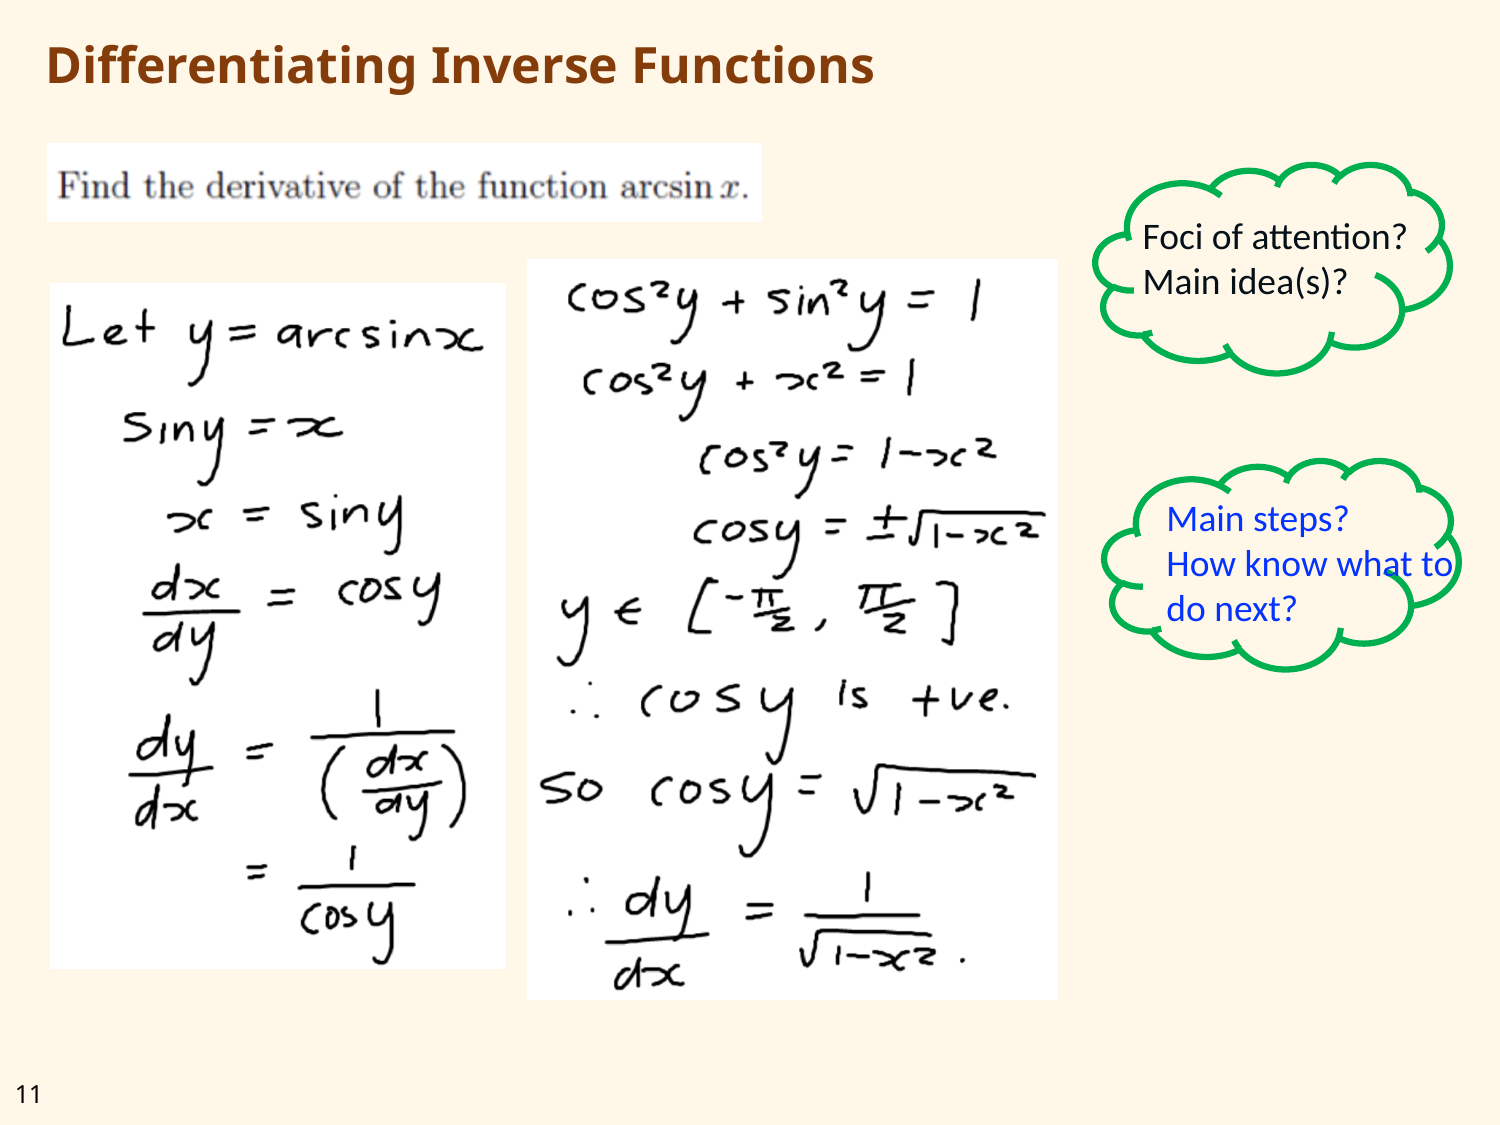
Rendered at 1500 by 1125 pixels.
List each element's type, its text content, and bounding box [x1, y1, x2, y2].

picture [47, 143, 762, 222]
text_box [1104, 460, 1483, 669]
picture [49, 283, 506, 969]
title Differentiating Inverse Functions [30, 33, 1306, 134]
picture [527, 259, 1058, 1000]
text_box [1095, 164, 1483, 373]
